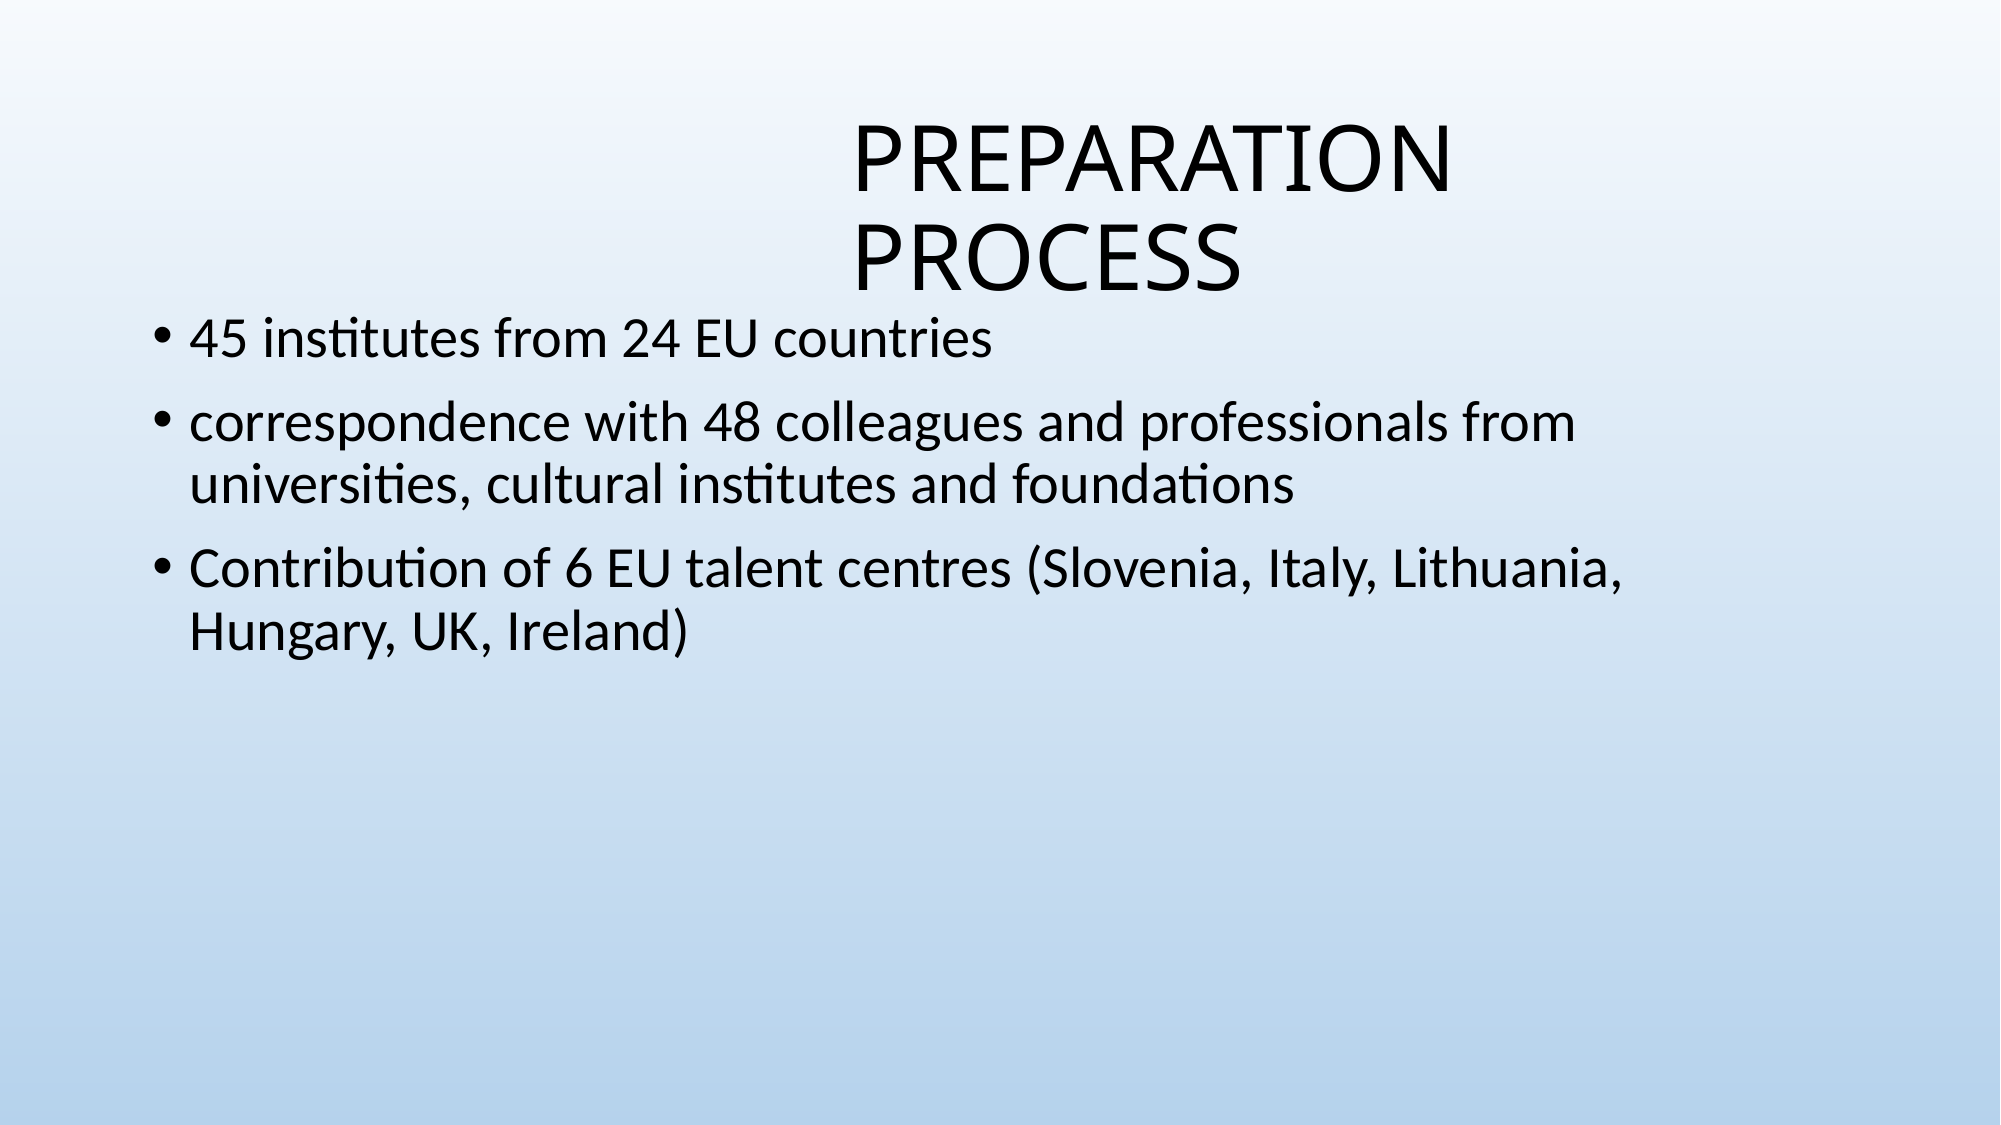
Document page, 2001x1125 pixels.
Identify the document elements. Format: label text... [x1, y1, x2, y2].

title PREPARATION PROCESS [835, 79, 1826, 299]
list 45 institutes from 24 EU countries correspondence with 48 colleagues and professionals from universities, cultural institutes and foundations Contribution of 6 EU talent centres (Slovenia, Italy, Lithuania, Hungary, UK, Ireland) [137, 299, 1863, 1014]
